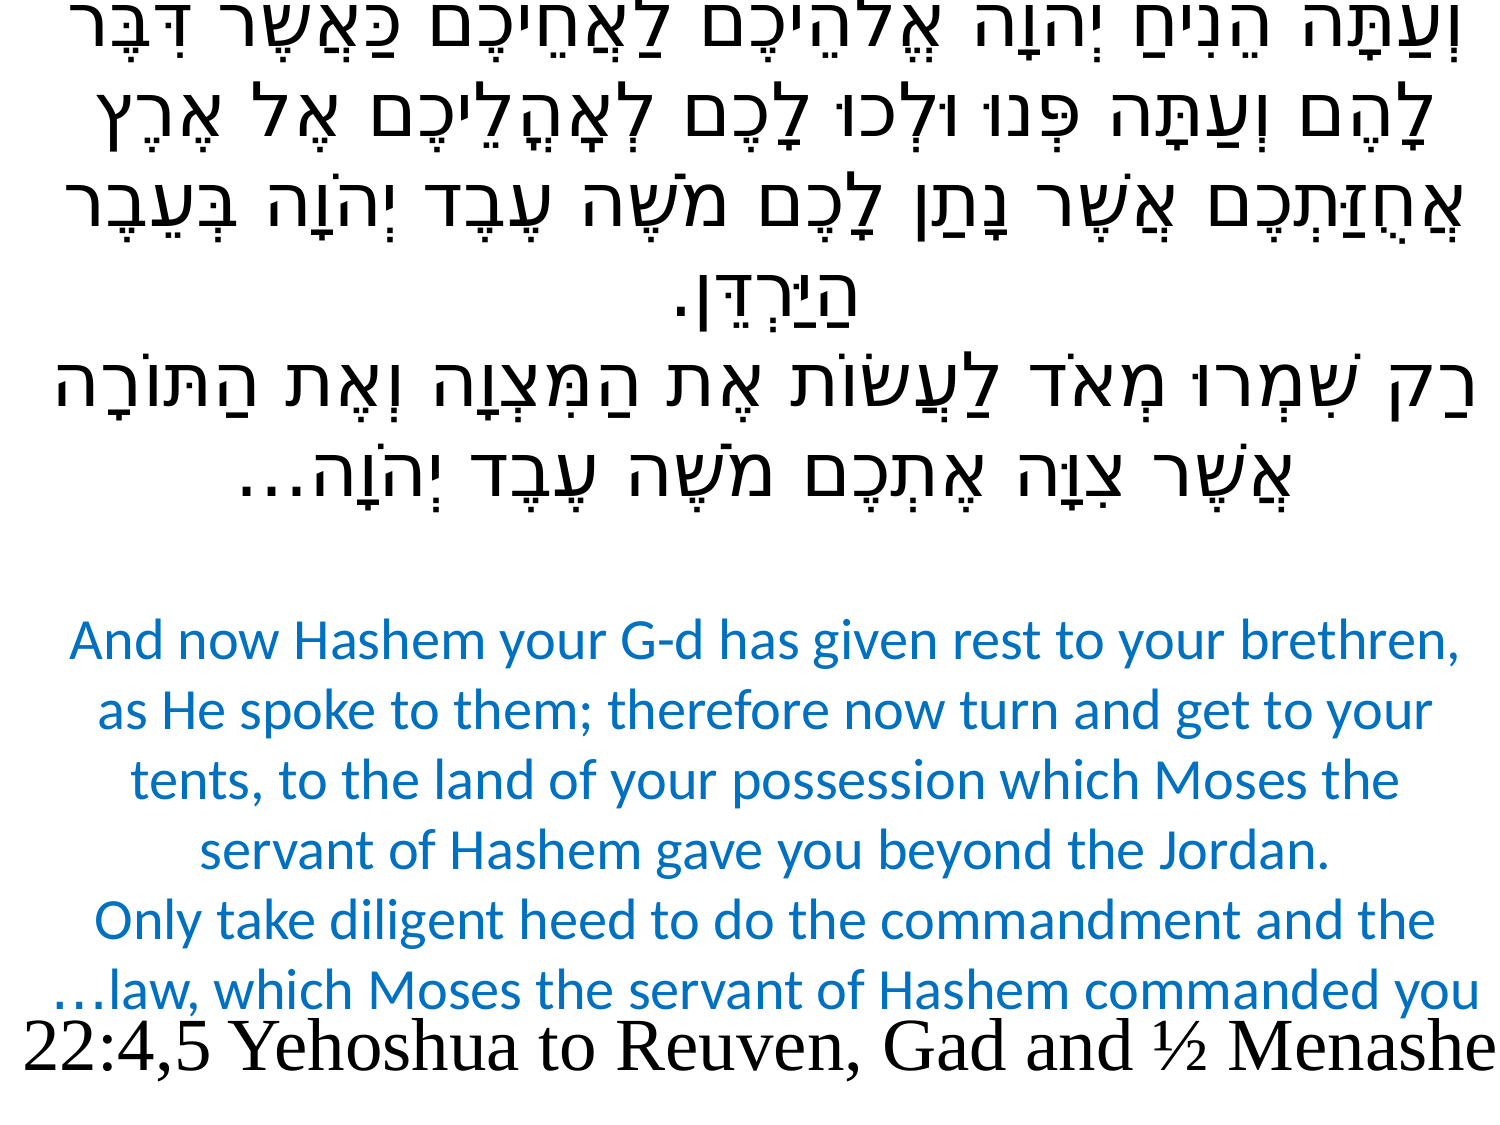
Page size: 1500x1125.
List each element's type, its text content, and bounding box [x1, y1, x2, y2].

title וְעַתָּה הֵנִיחַ יְהֹוָה אֱלֹהֵיכֶם לַאֲחֵיכֶם כַּאֲשֶׁר דִּבֶּר לָהֶם וְעַתָּה פְּנוּ וּלְכוּ לָכֶם לְאׇהֳלֵיכֶם אֶל אֶרֶץ אֲחֻזַּתְכֶם אֲשֶׁר נָתַן לָכֶם מֹשֶׁה עֶבֶד יְהֹוָה בְּעֵבֶר הַיַּרְדֵּן. רַק שִׁמְרוּ מְאֹד לַעֲשׂוֹת אֶת הַמִּצְוָה וְאֶת הַתּוֹרָה אֲשֶׁר צִוָּה אֶתְכֶם מֹשֶׁה עֶבֶד יְהֹוָה… And now Hashem your G-d has given rest to your brethren, as He spoke to them; therefore now turn and get to your tents, to the land of your possession which Moses the servant of Hashem gave you beyond the Jordan. Only take diligent heed to do the commandment and the law, which Moses the servant of Hashem commanded you… [33, 42, 1499, 231]
text_box 22:4,5 Yehoshua to Reuven, Gad and ½ Menashe [7, 987, 1500, 1093]
